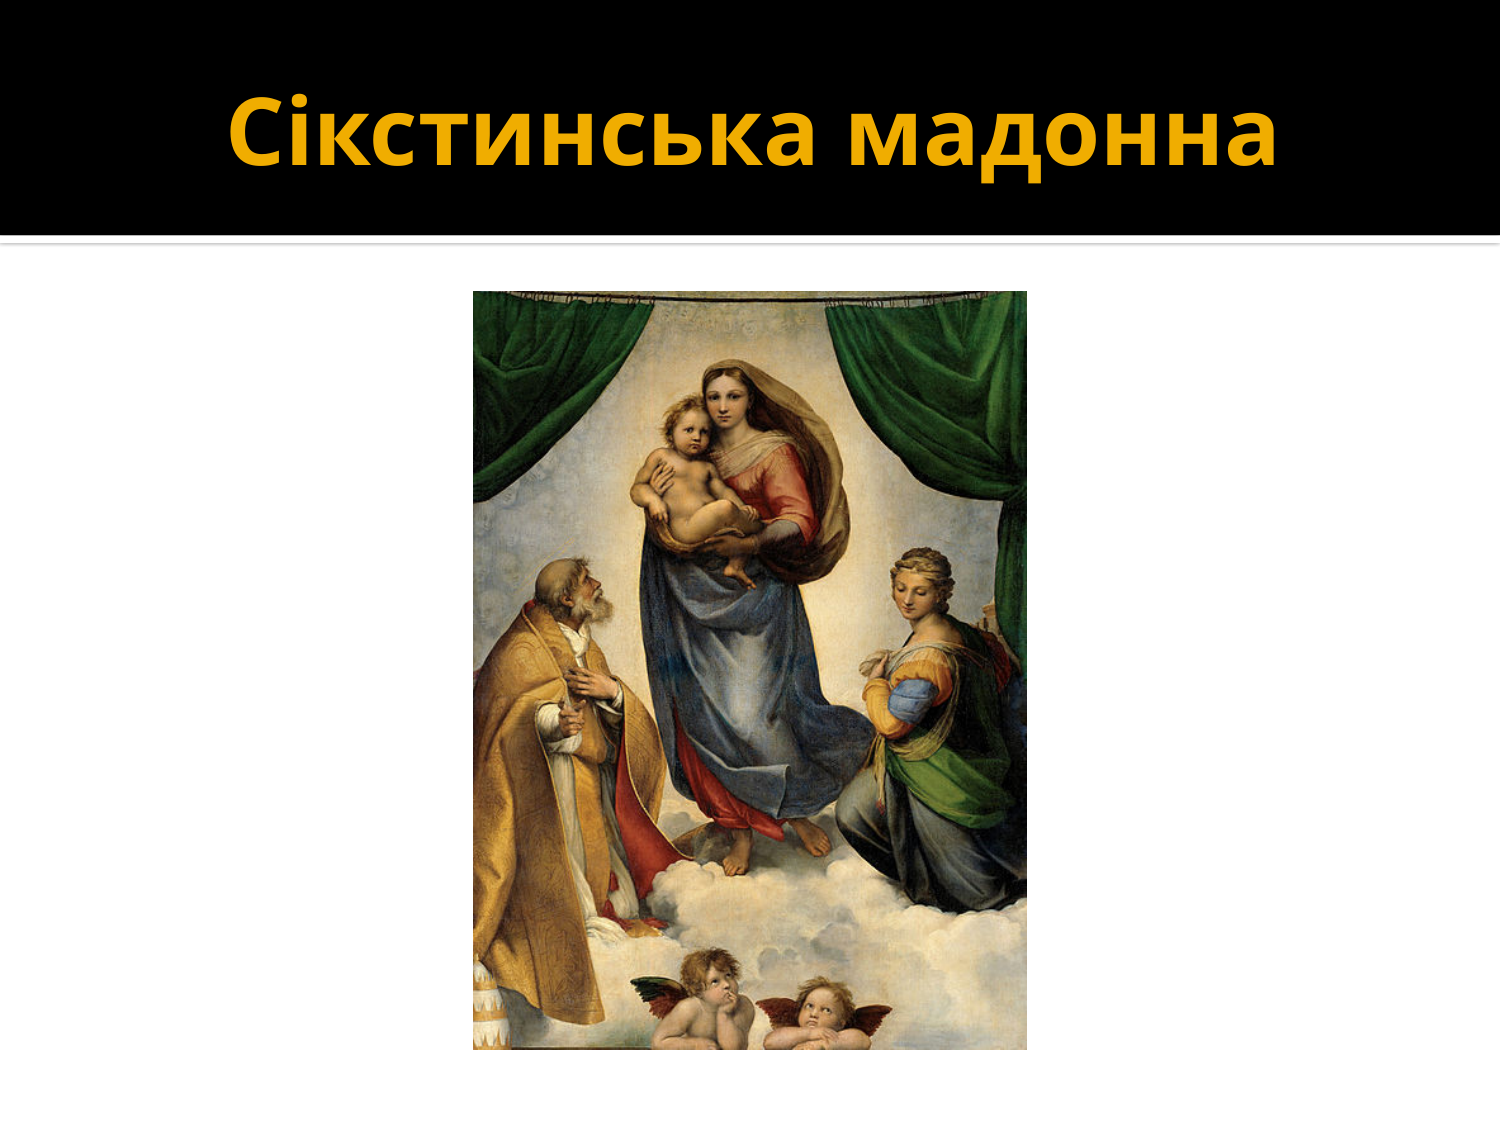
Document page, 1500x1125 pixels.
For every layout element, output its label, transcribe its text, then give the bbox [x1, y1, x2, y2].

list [473, 291, 1027, 1050]
title Сікстинська мадонна [75, 25, 1425, 231]
